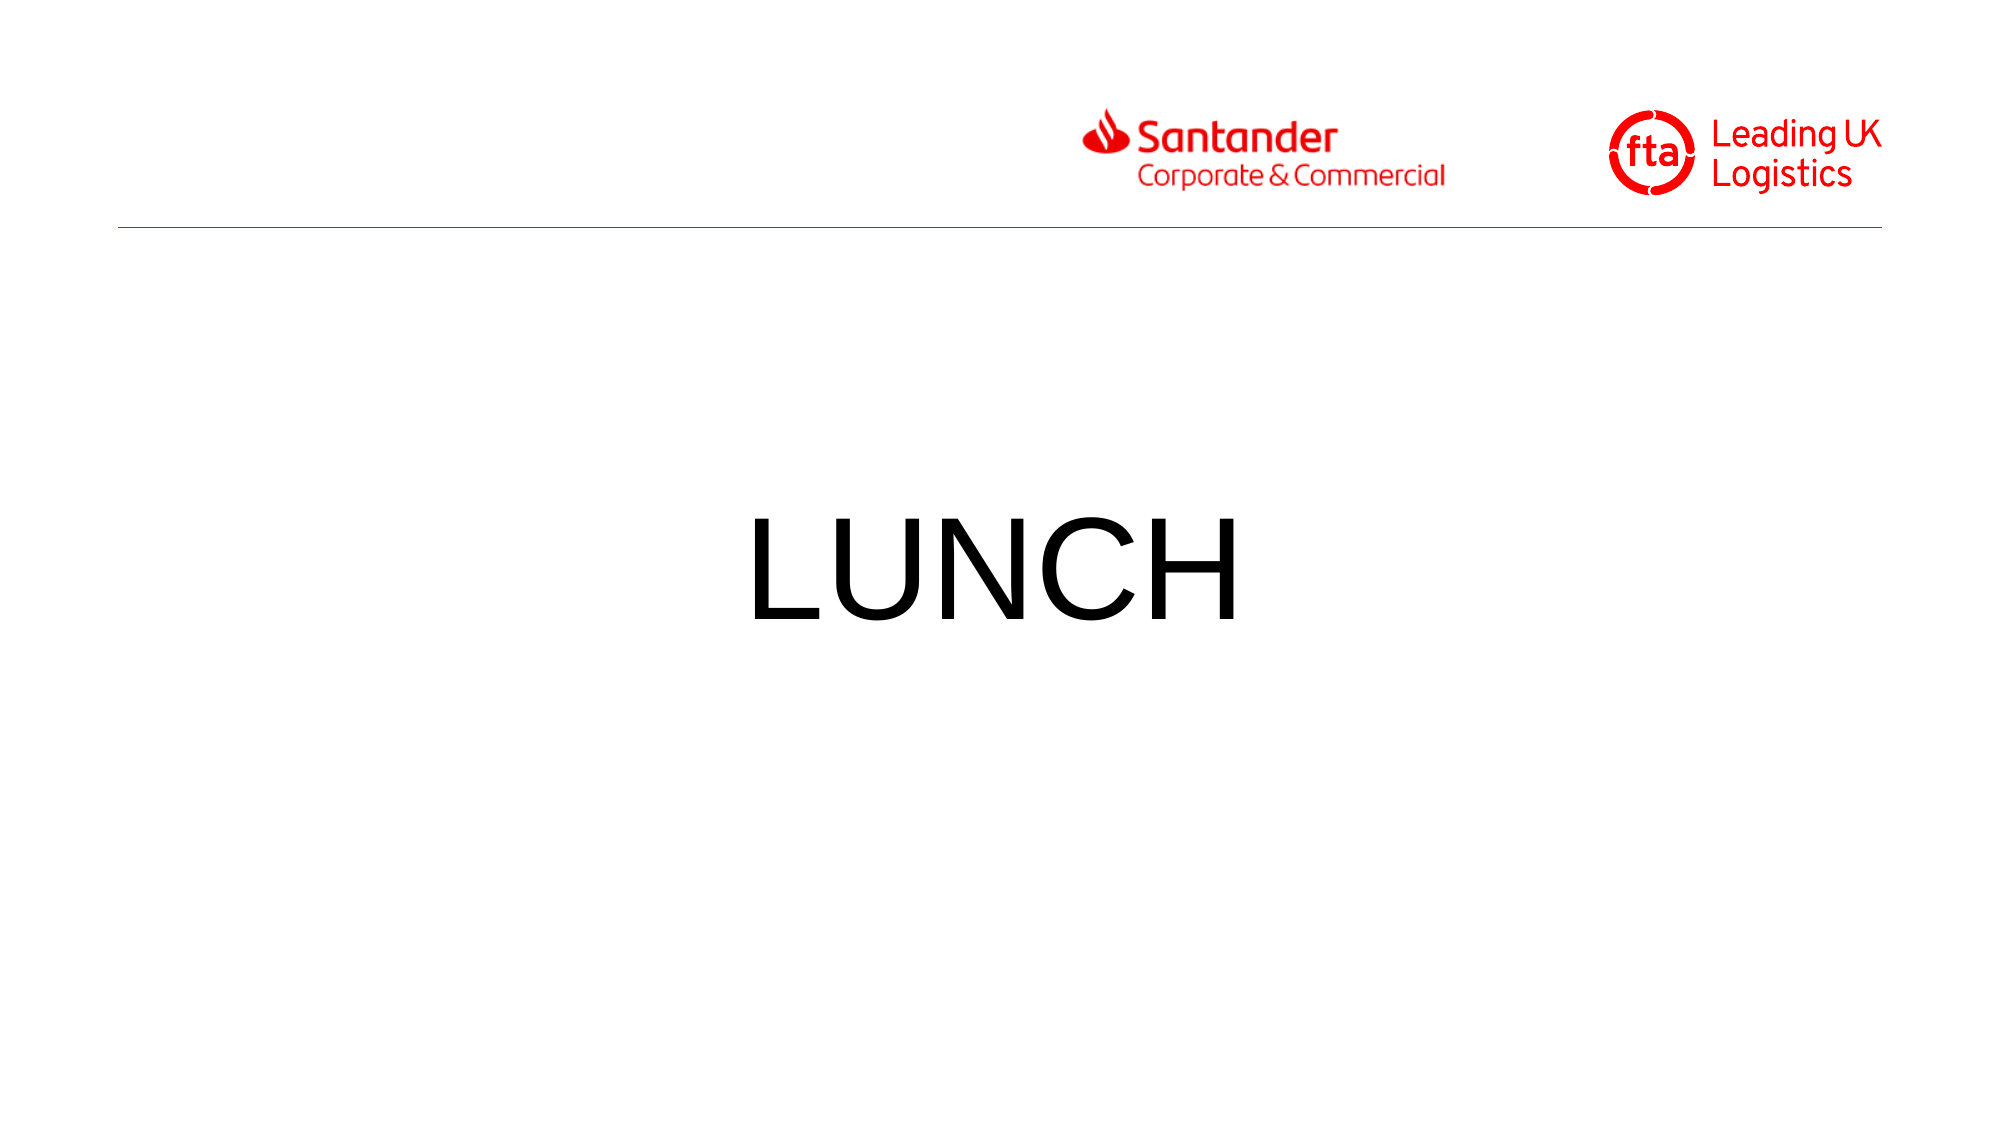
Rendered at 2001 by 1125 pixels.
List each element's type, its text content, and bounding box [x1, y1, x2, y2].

text_box LUNCH [729, 466, 1261, 657]
picture [1076, 65, 1451, 252]
